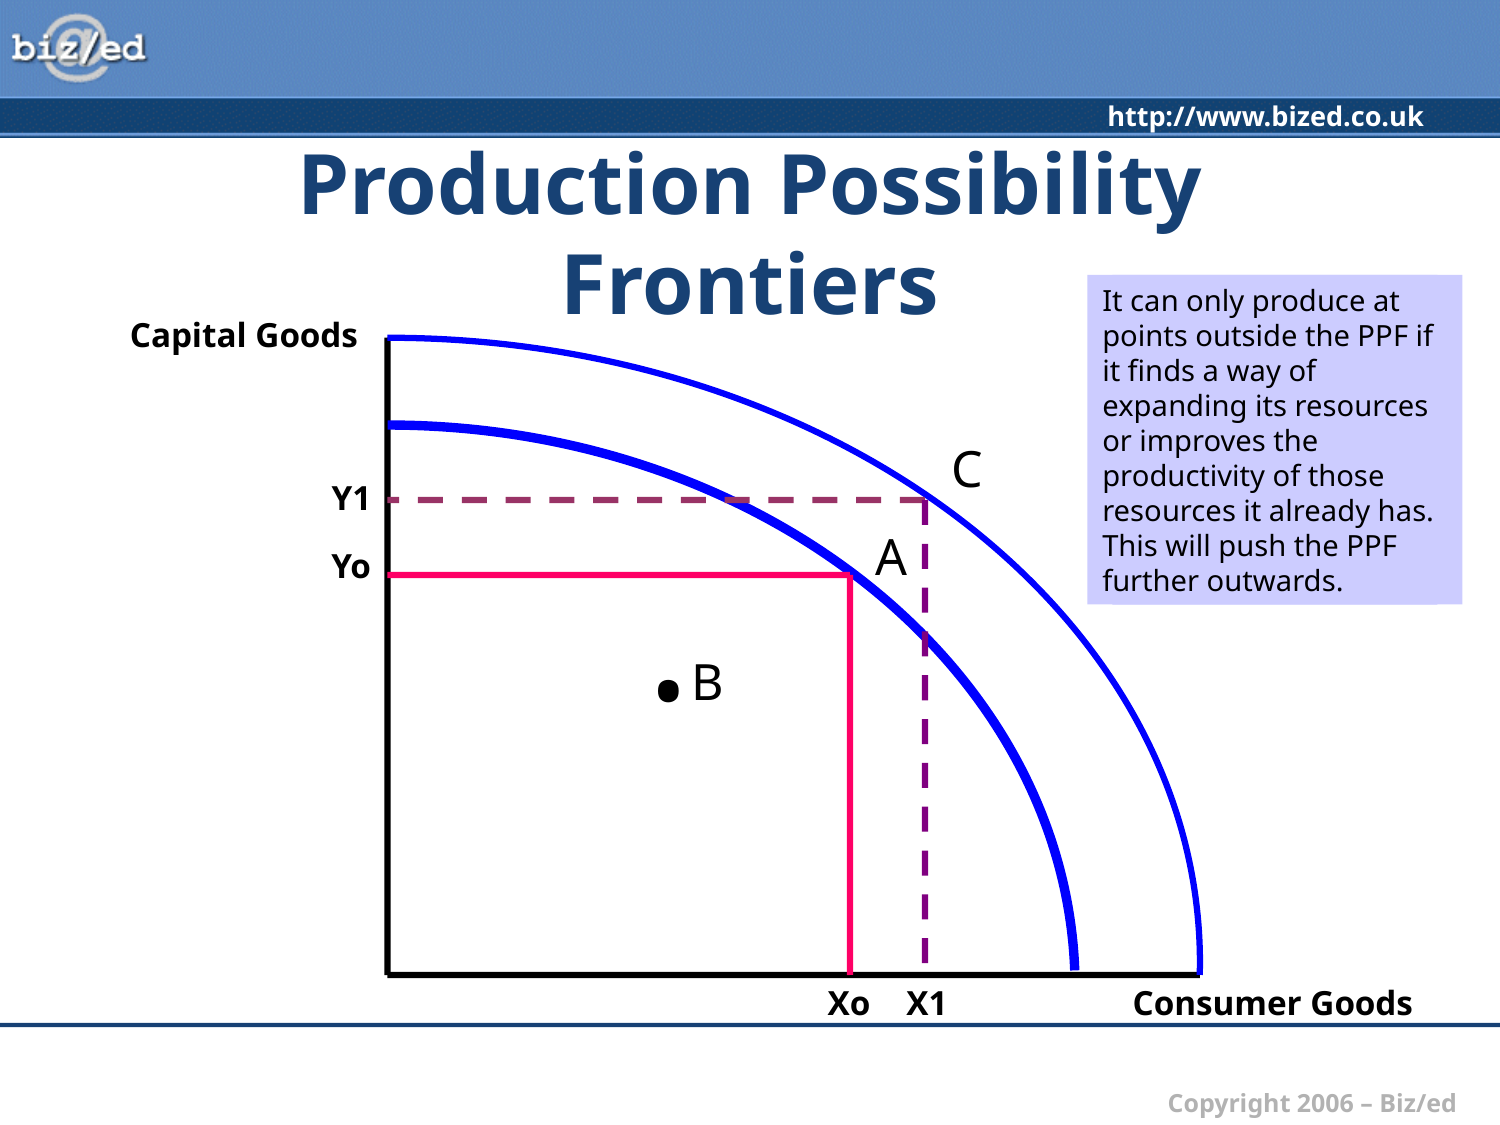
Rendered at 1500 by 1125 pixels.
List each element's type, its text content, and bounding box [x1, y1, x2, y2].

text_box Xo [812, 974, 886, 1030]
text_box C [936, 430, 998, 505]
text_box Production Possibility Frontiers [112, 137, 1388, 325]
text_box [387, 963, 850, 988]
text_box Capital Goods [114, 307, 374, 362]
text_box It can only produce at points outside the PPF if it finds a way of expanding its resources or improves the productivity of those resources it already has. This will push the PPF further outwards. [1087, 274, 1463, 605]
text_box X1 [891, 974, 963, 1030]
text_box [851, 970, 925, 976]
text_box Consumer Goods [1117, 974, 1429, 1030]
text_box [387, 337, 1200, 975]
text_box Yo [316, 537, 386, 593]
text_box Y1 [316, 469, 387, 525]
picture [0, 0, 1500, 138]
